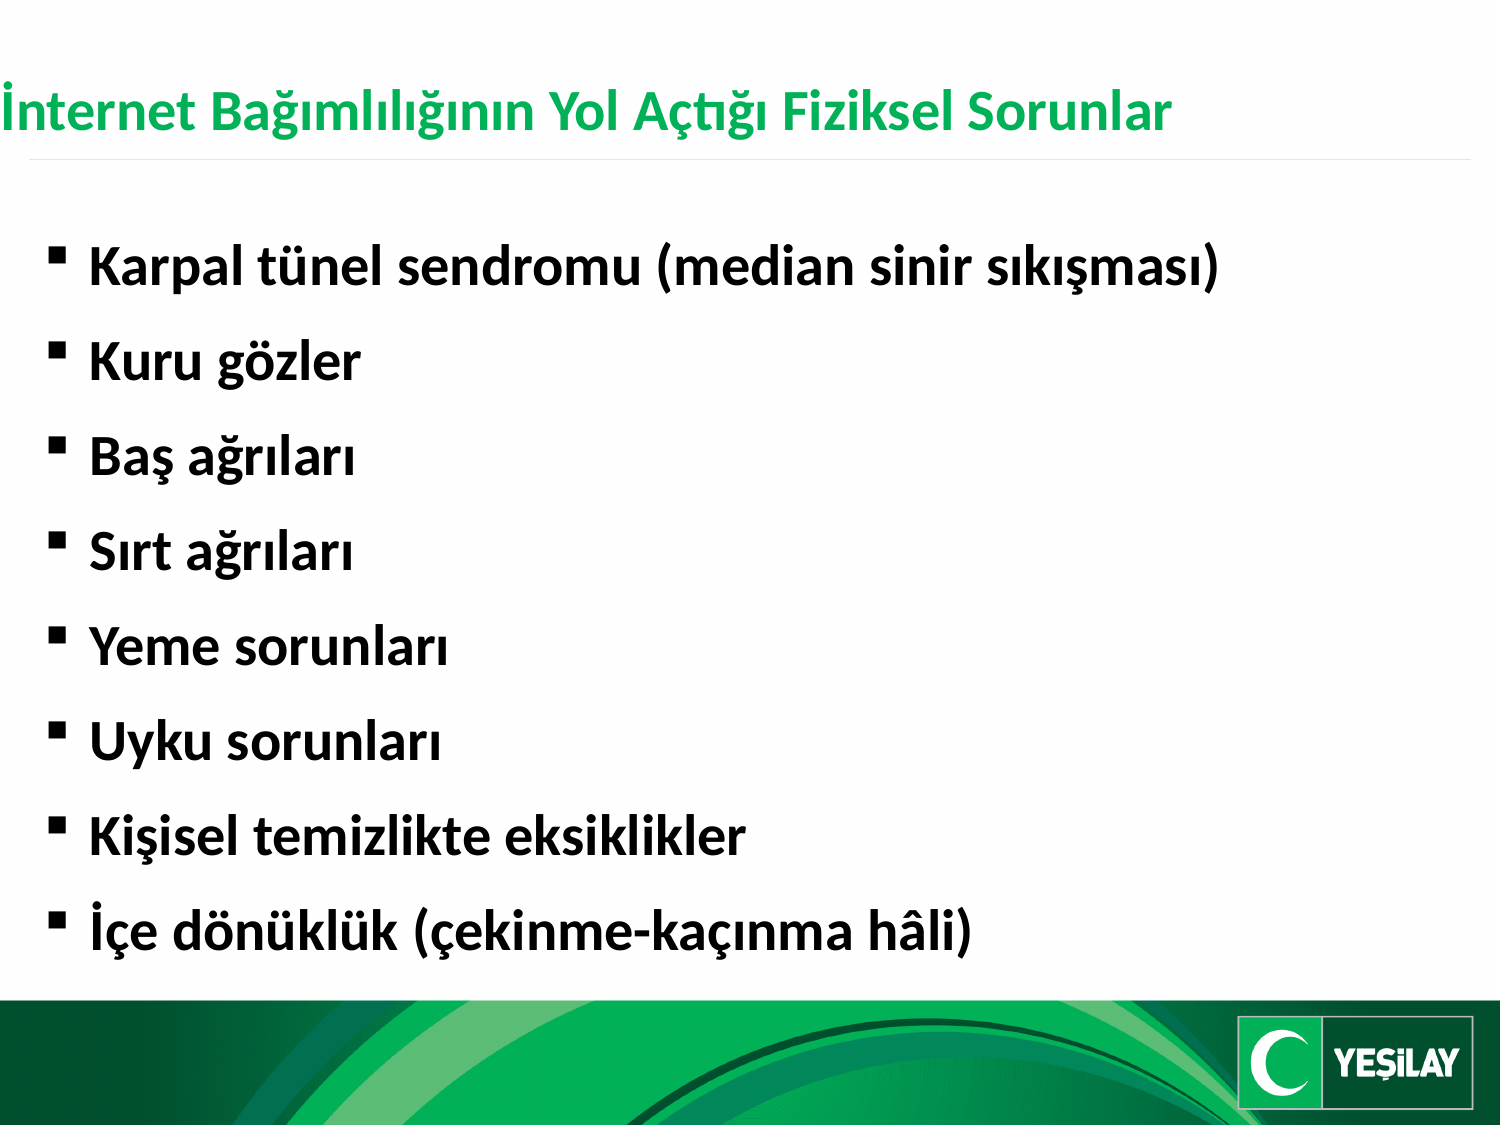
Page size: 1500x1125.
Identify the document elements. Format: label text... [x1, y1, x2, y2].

picture [0, 0, 1500, 1125]
text_box İnternet Bağımlılığının Yol Açtığı Fiziksel Sorunlar [0, 64, 1306, 150]
text_box Karpal tünel sendromu (median sinir sıkışması) Kuru gözler Baş ağrıları Sırt ağrıları Yeme sorunları Uyku sorunları Kişisel temizlikte eksiklikler İçe dönüklük (çekinme-kaçınma hâli) [28, 219, 1471, 970]
